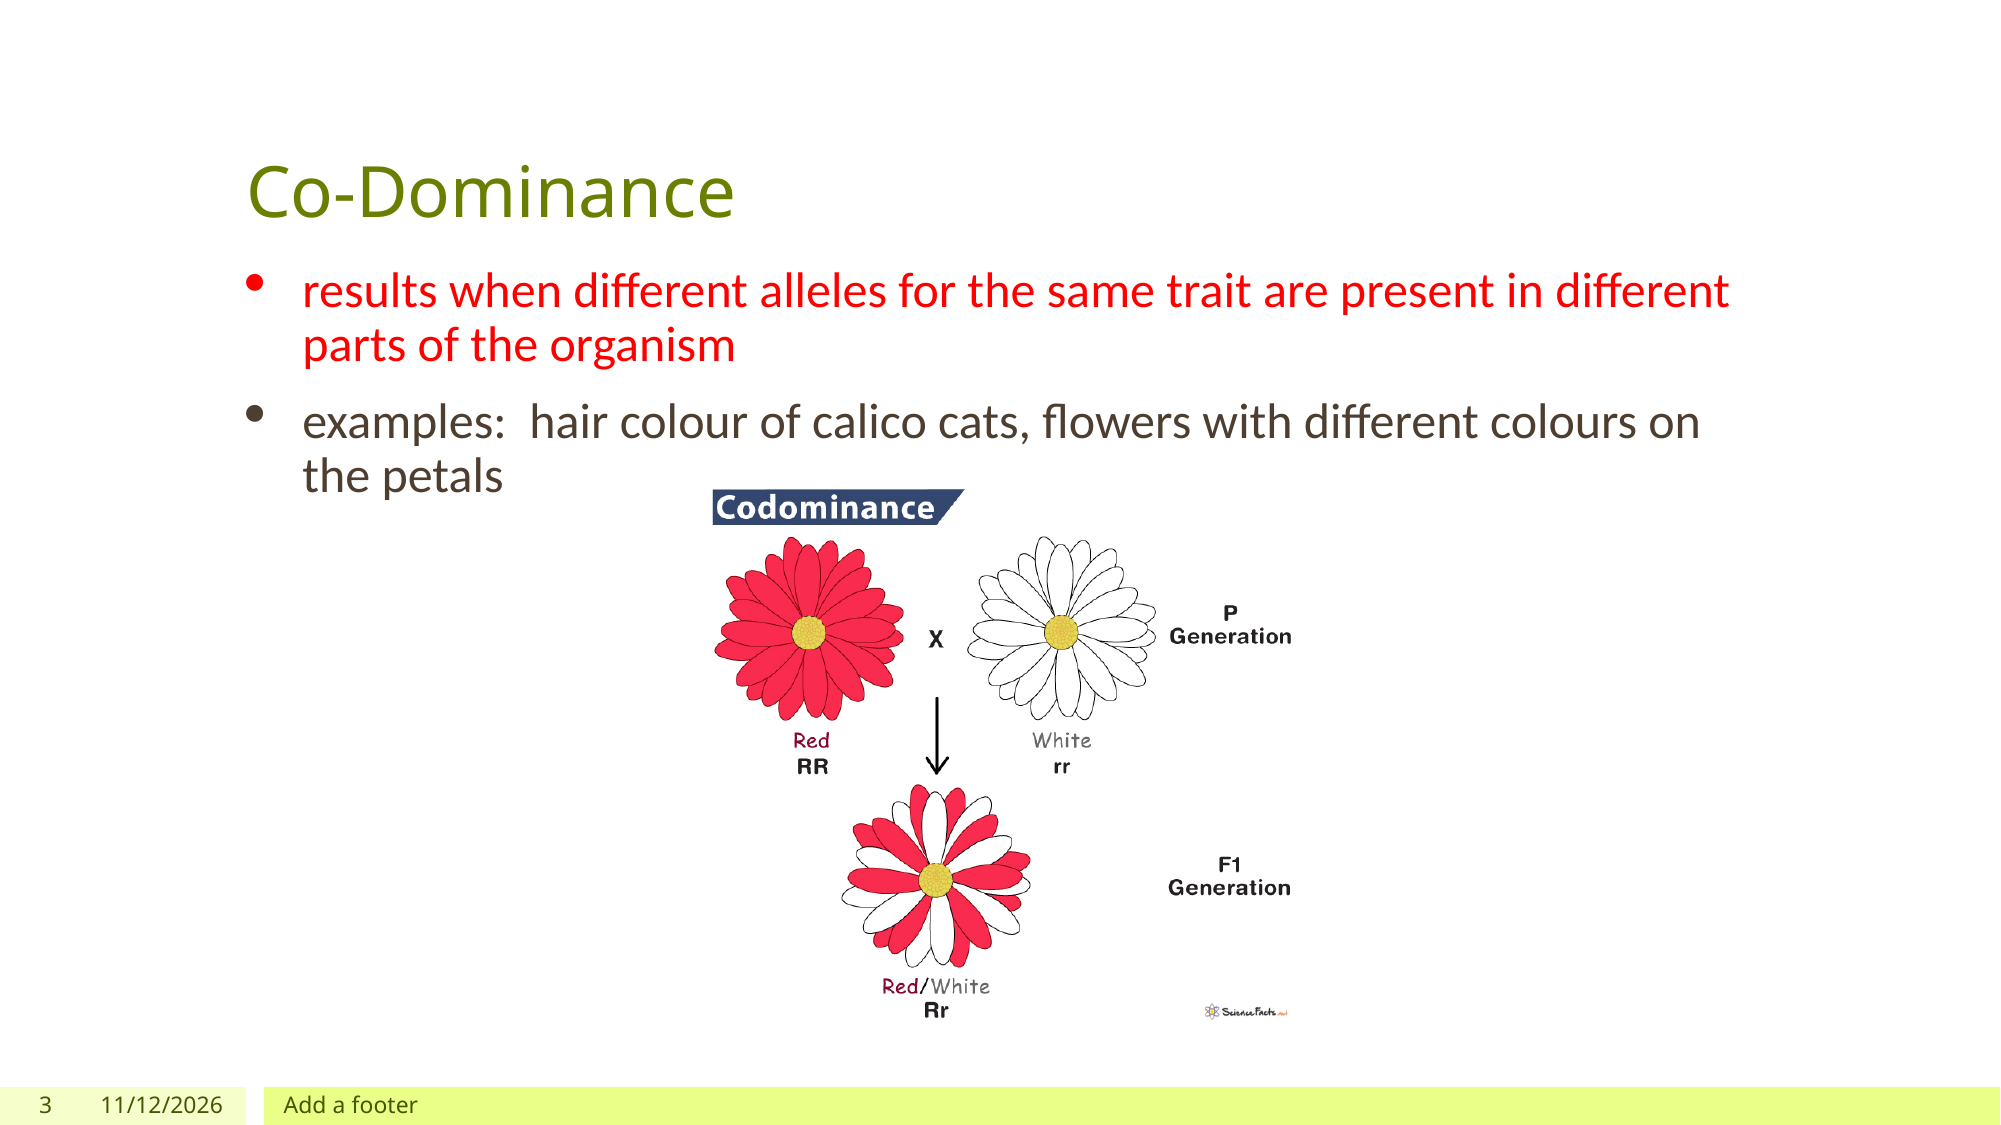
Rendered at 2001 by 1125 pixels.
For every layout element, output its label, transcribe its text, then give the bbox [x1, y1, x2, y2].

title Co-Dominance [231, 45, 1769, 240]
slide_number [74, 1087, 239, 1125]
footer Add a footer [268, 1087, 1769, 1125]
list results when different alleles for the same trait are present in different parts of the organism examples: hair colour of calico cats, flowers with different colours on the petals [231, 256, 1769, 1015]
picture [702, 478, 1298, 1033]
slide_number 3 [0, 1087, 68, 1125]
